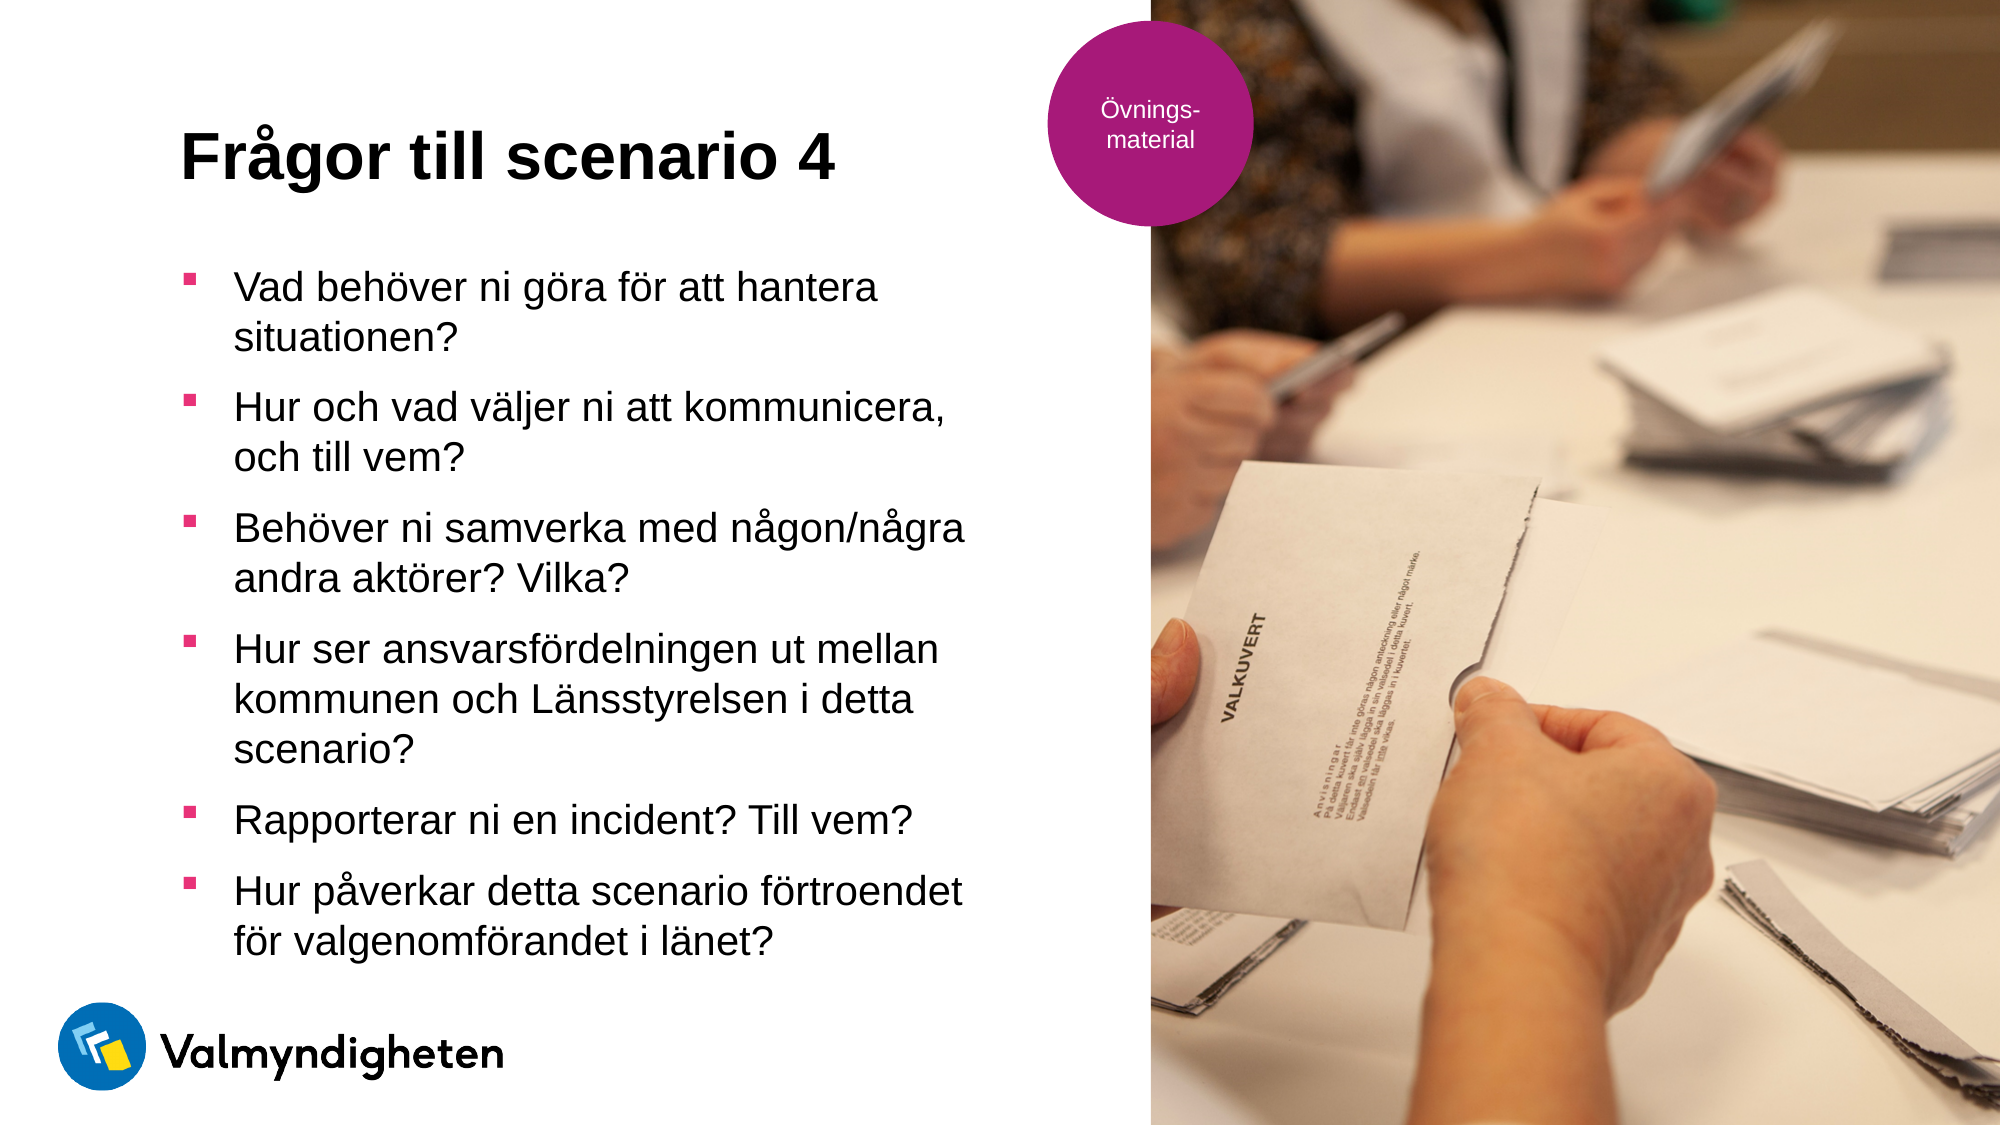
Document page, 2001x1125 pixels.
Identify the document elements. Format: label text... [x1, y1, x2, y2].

picture [26, 972, 535, 1125]
list Vad behöver ni göra för att hantera situationen? Hur och vad väljer ni att kommunicera, och till vem? Behöver ni samverka med någon/några andra aktörer? Vilka? Hur ser ansvarsfördelningen ut mellan kommunen och Länsstyrelsen i detta scenario? Rapporterar ni en incident? Till vem? Hur påverkar detta scenario förtroendet för valgenomförandet i länet? [165, 251, 985, 966]
text_box Övnings-material [1047, 20, 1150, 227]
picture [1150, 0, 2000, 1125]
title Frågor till scenario 4 [165, 83, 985, 202]
